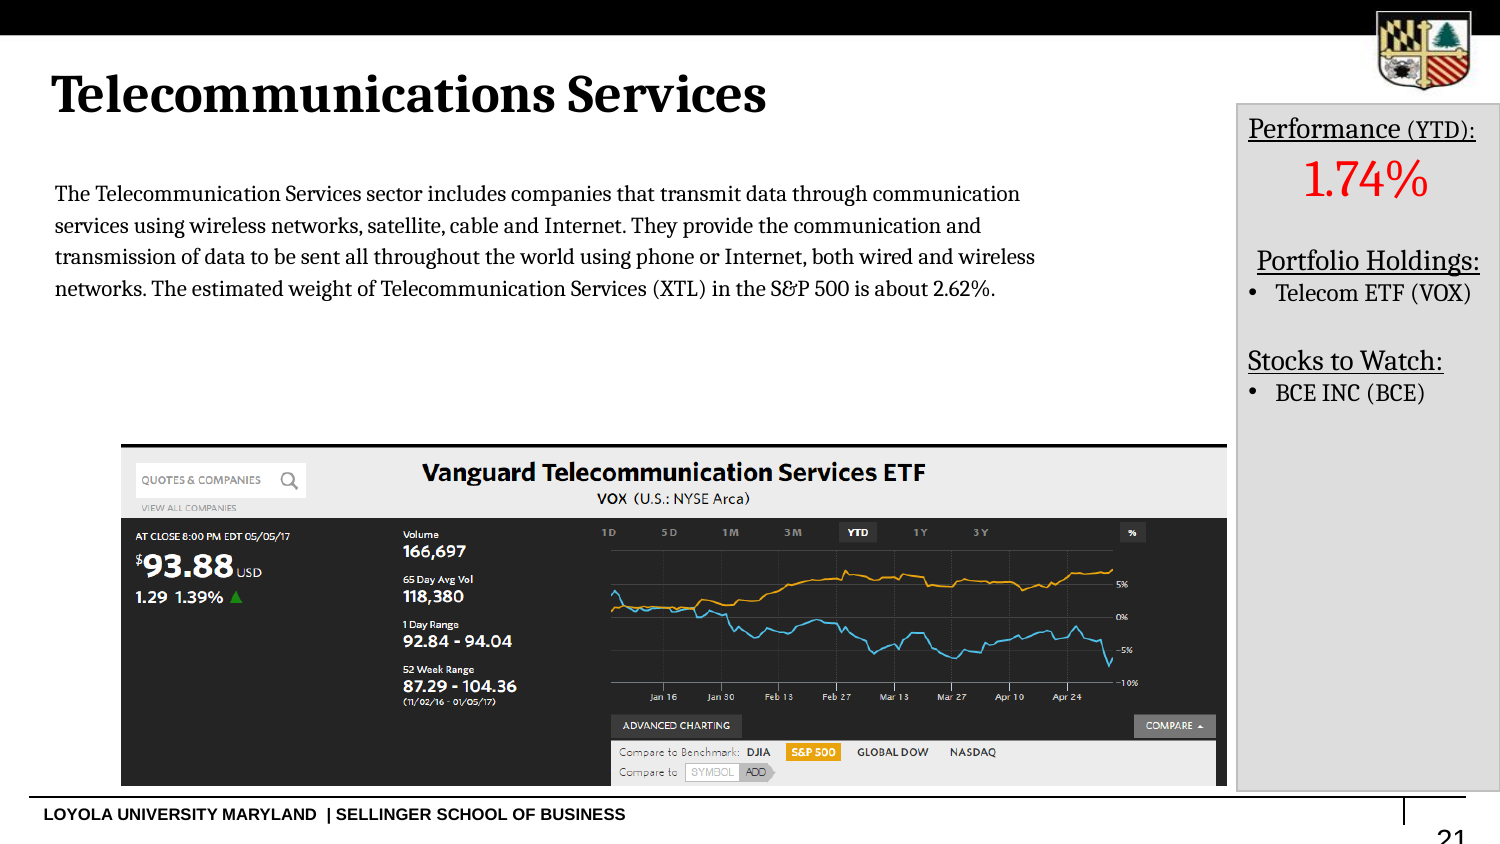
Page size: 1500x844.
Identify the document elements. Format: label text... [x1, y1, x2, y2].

picture [0, 0, 1500, 844]
text_box The Telecommunication Services sector includes companies that transmit data through communication services using wireless networks, satellite, cable and Internet. They provide the communication and transmission of data to be sent all throughout the world using phone or Internet, both wired and wireless networks. The estimated weight of Telecommunication Services (XTL) in the S&P 500 is about 2.62%. [39, 167, 1067, 395]
title Telecommunications Services [39, 46, 1265, 138]
text_box Performance (YTD): 1.74% Portfolio Holdings: Telecom ETF (VOX) Stocks to Watch: BCE INC (BCE) [1237, 103, 1500, 791]
slide_number ‹#› [1425, 815, 1488, 844]
